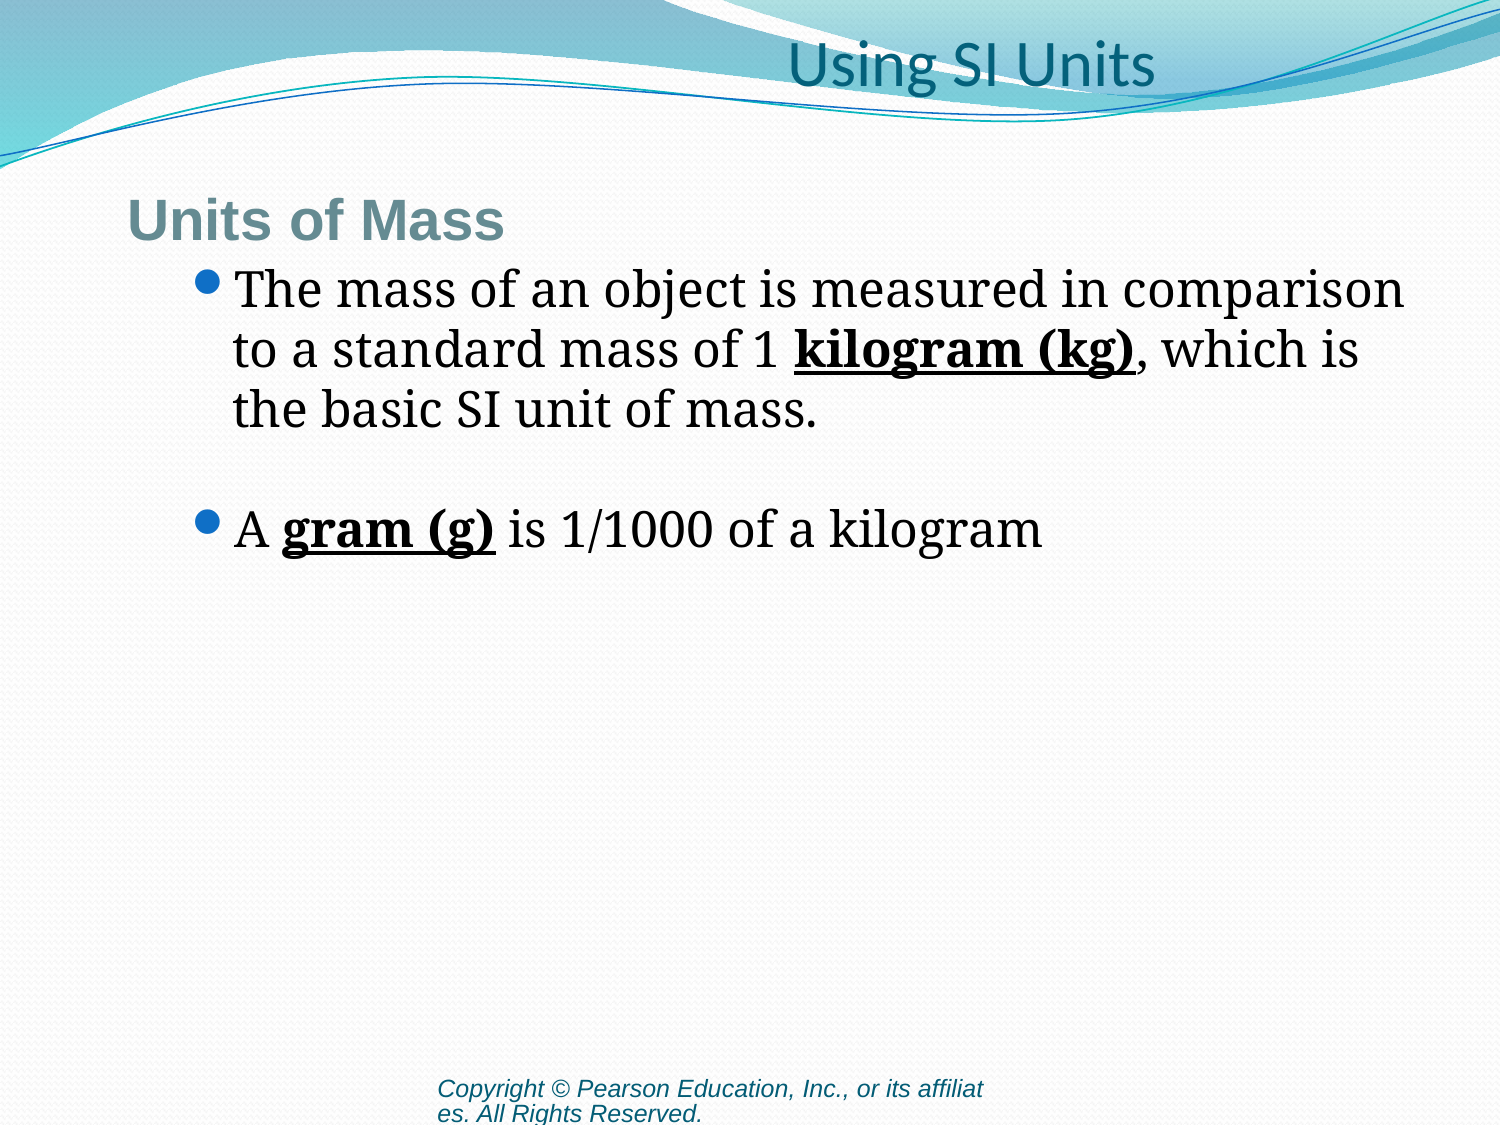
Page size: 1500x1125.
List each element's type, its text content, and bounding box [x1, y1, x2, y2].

list The mass of an object is measured in comparison to a standard mass of 1 kilogram (kg), which is the basic SI unit of mass. A gram (g) is 1/1000 of a kilogram [112, 249, 1438, 1050]
text_box Units of Mass [112, 174, 1000, 260]
title Using SI Units [787, 12, 1500, 100]
footer Copyright © Pearson Education, Inc., or its affiliates. All Rights Reserved. [437, 1042, 988, 1103]
